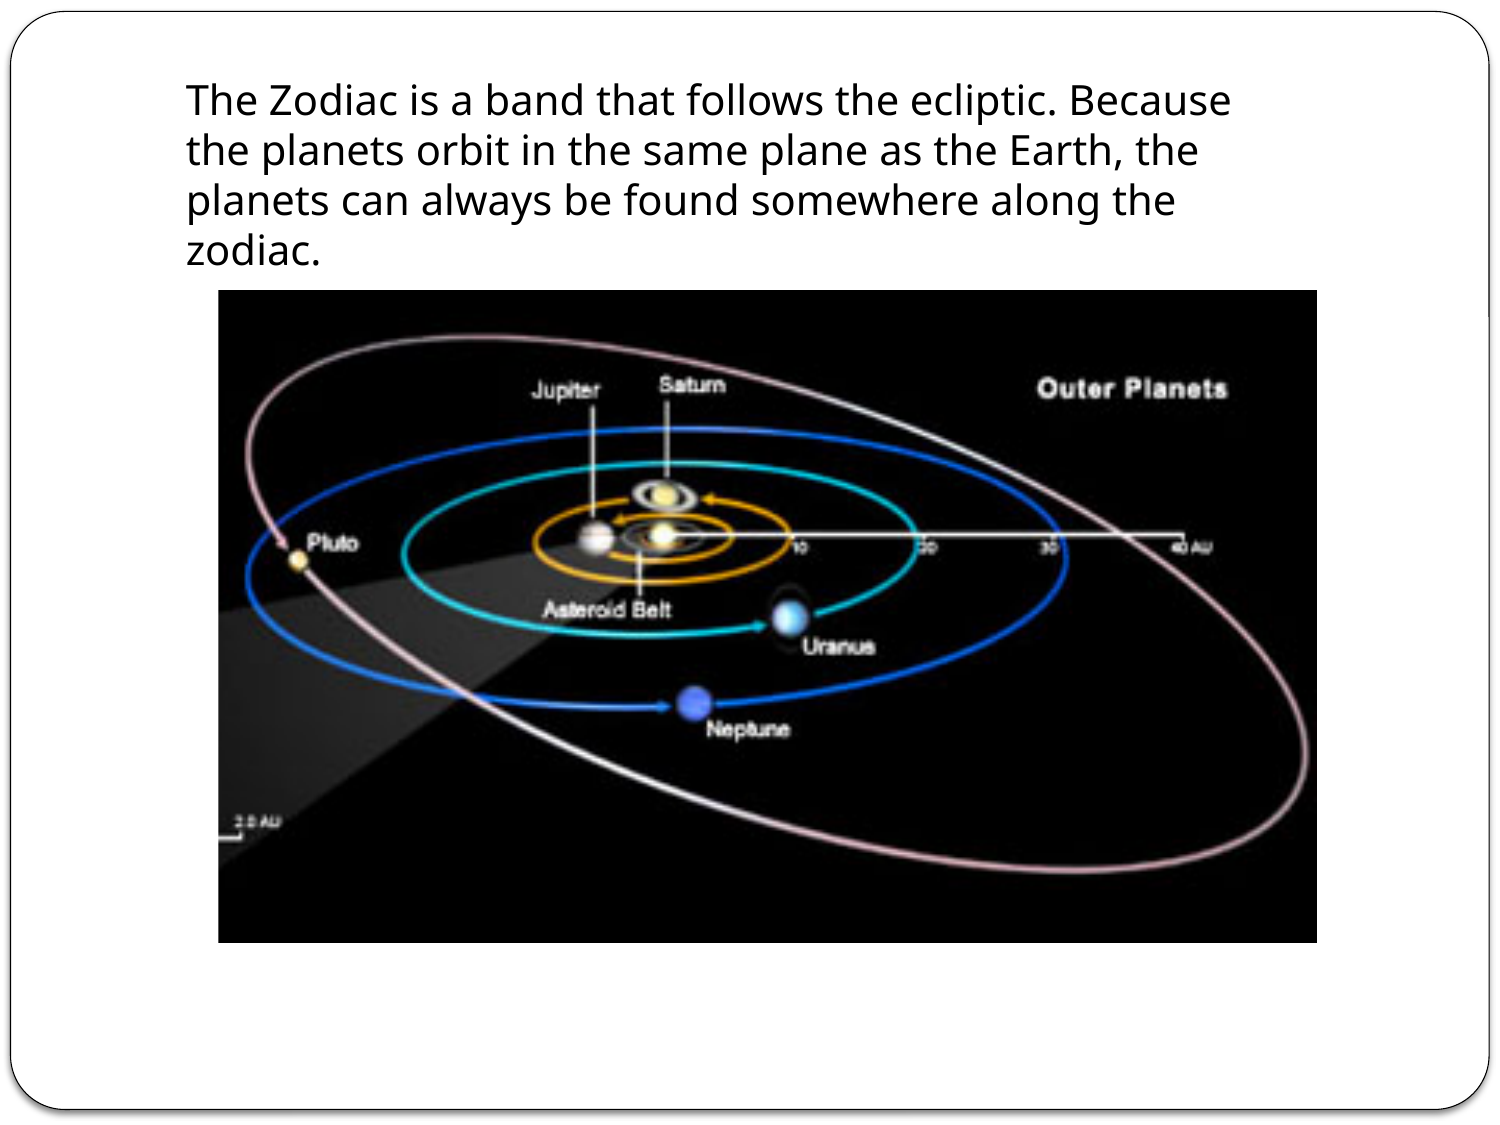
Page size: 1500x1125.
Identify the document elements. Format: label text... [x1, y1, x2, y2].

text_box The Zodiac is a band that follows the ecliptic. Because the planets orbit in the same plane as the Earth, the planets can always be found somewhere along the zodiac. [171, 66, 1294, 282]
picture [218, 290, 1318, 943]
